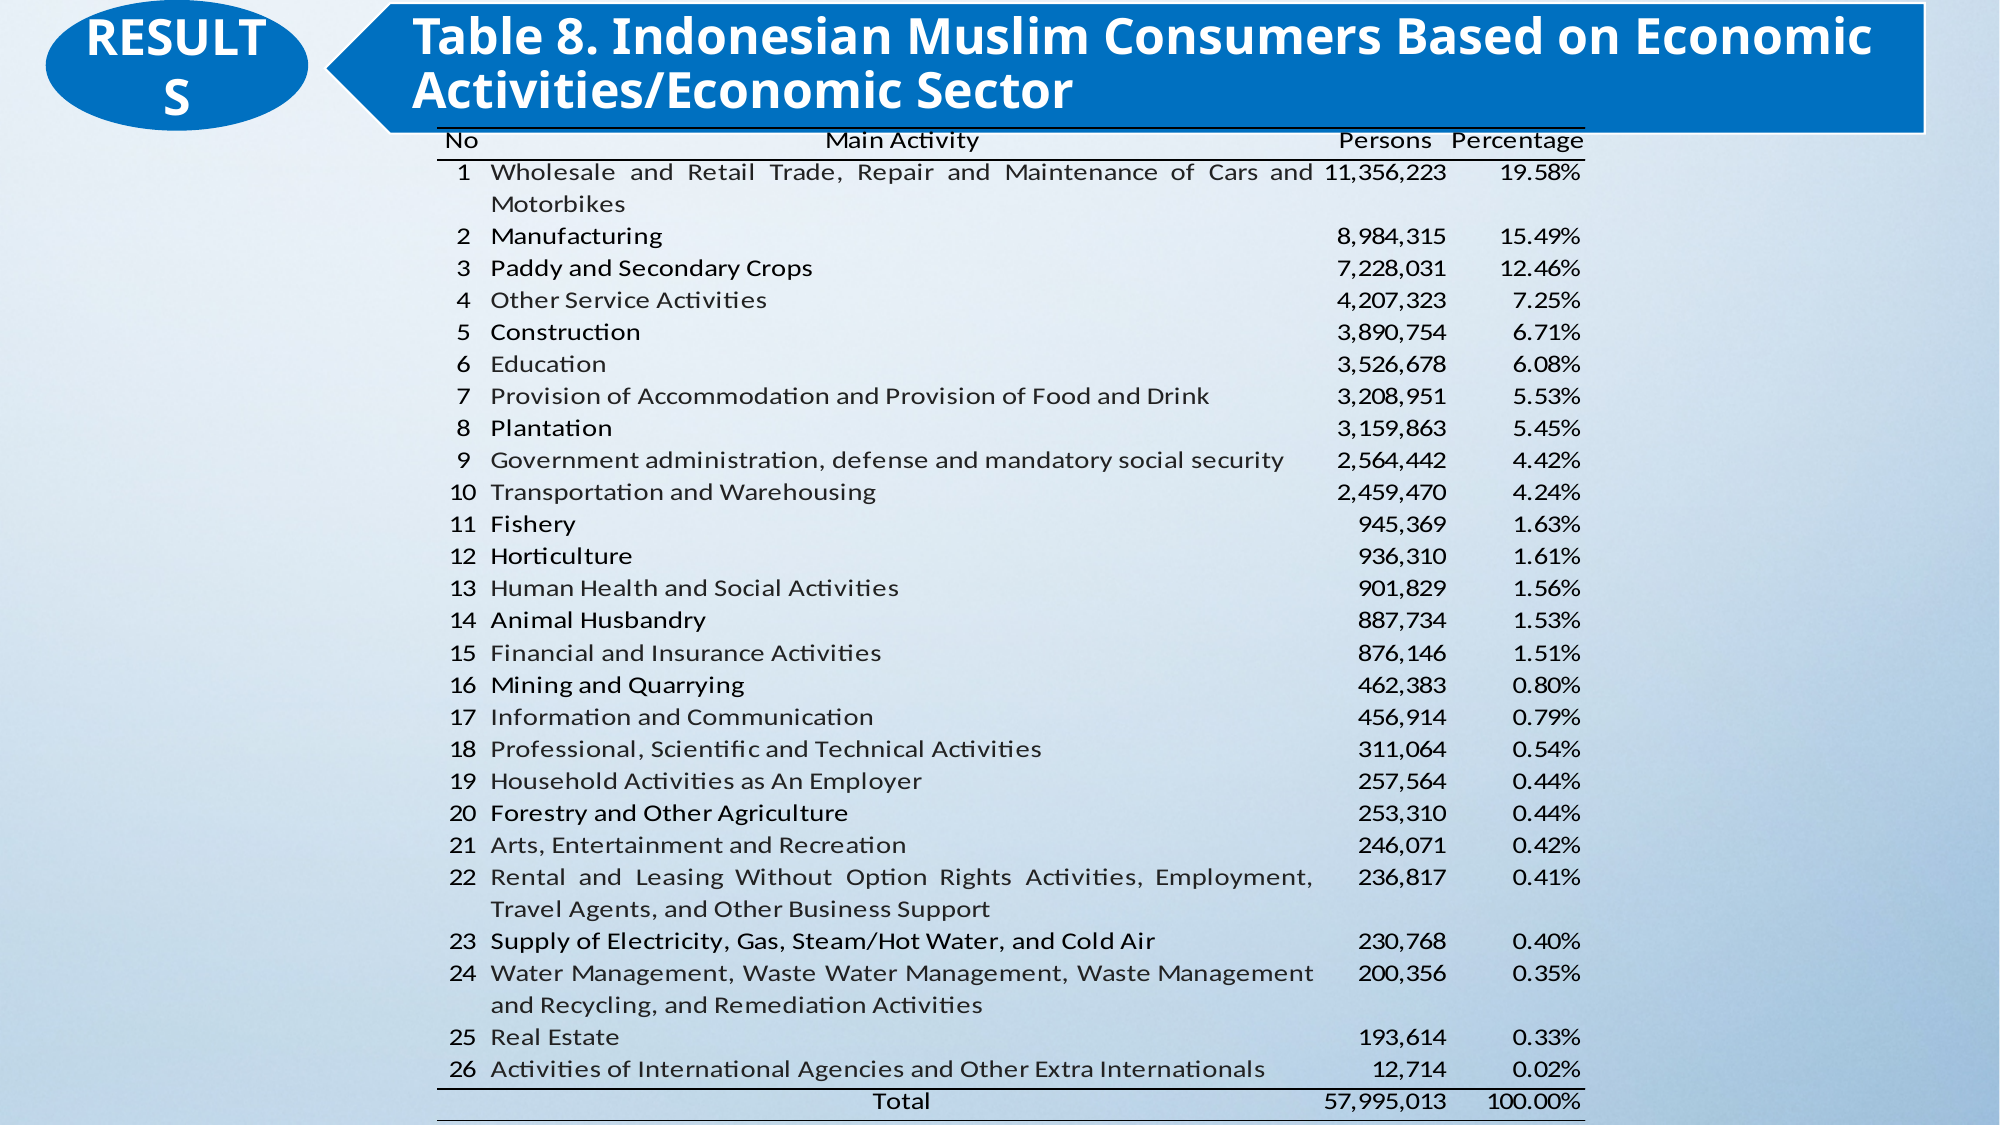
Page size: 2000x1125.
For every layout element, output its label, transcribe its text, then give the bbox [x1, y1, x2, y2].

text_box RESULTS [44, 0, 310, 132]
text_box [324, 2, 1925, 134]
picture [0, 0, 2000, 1125]
